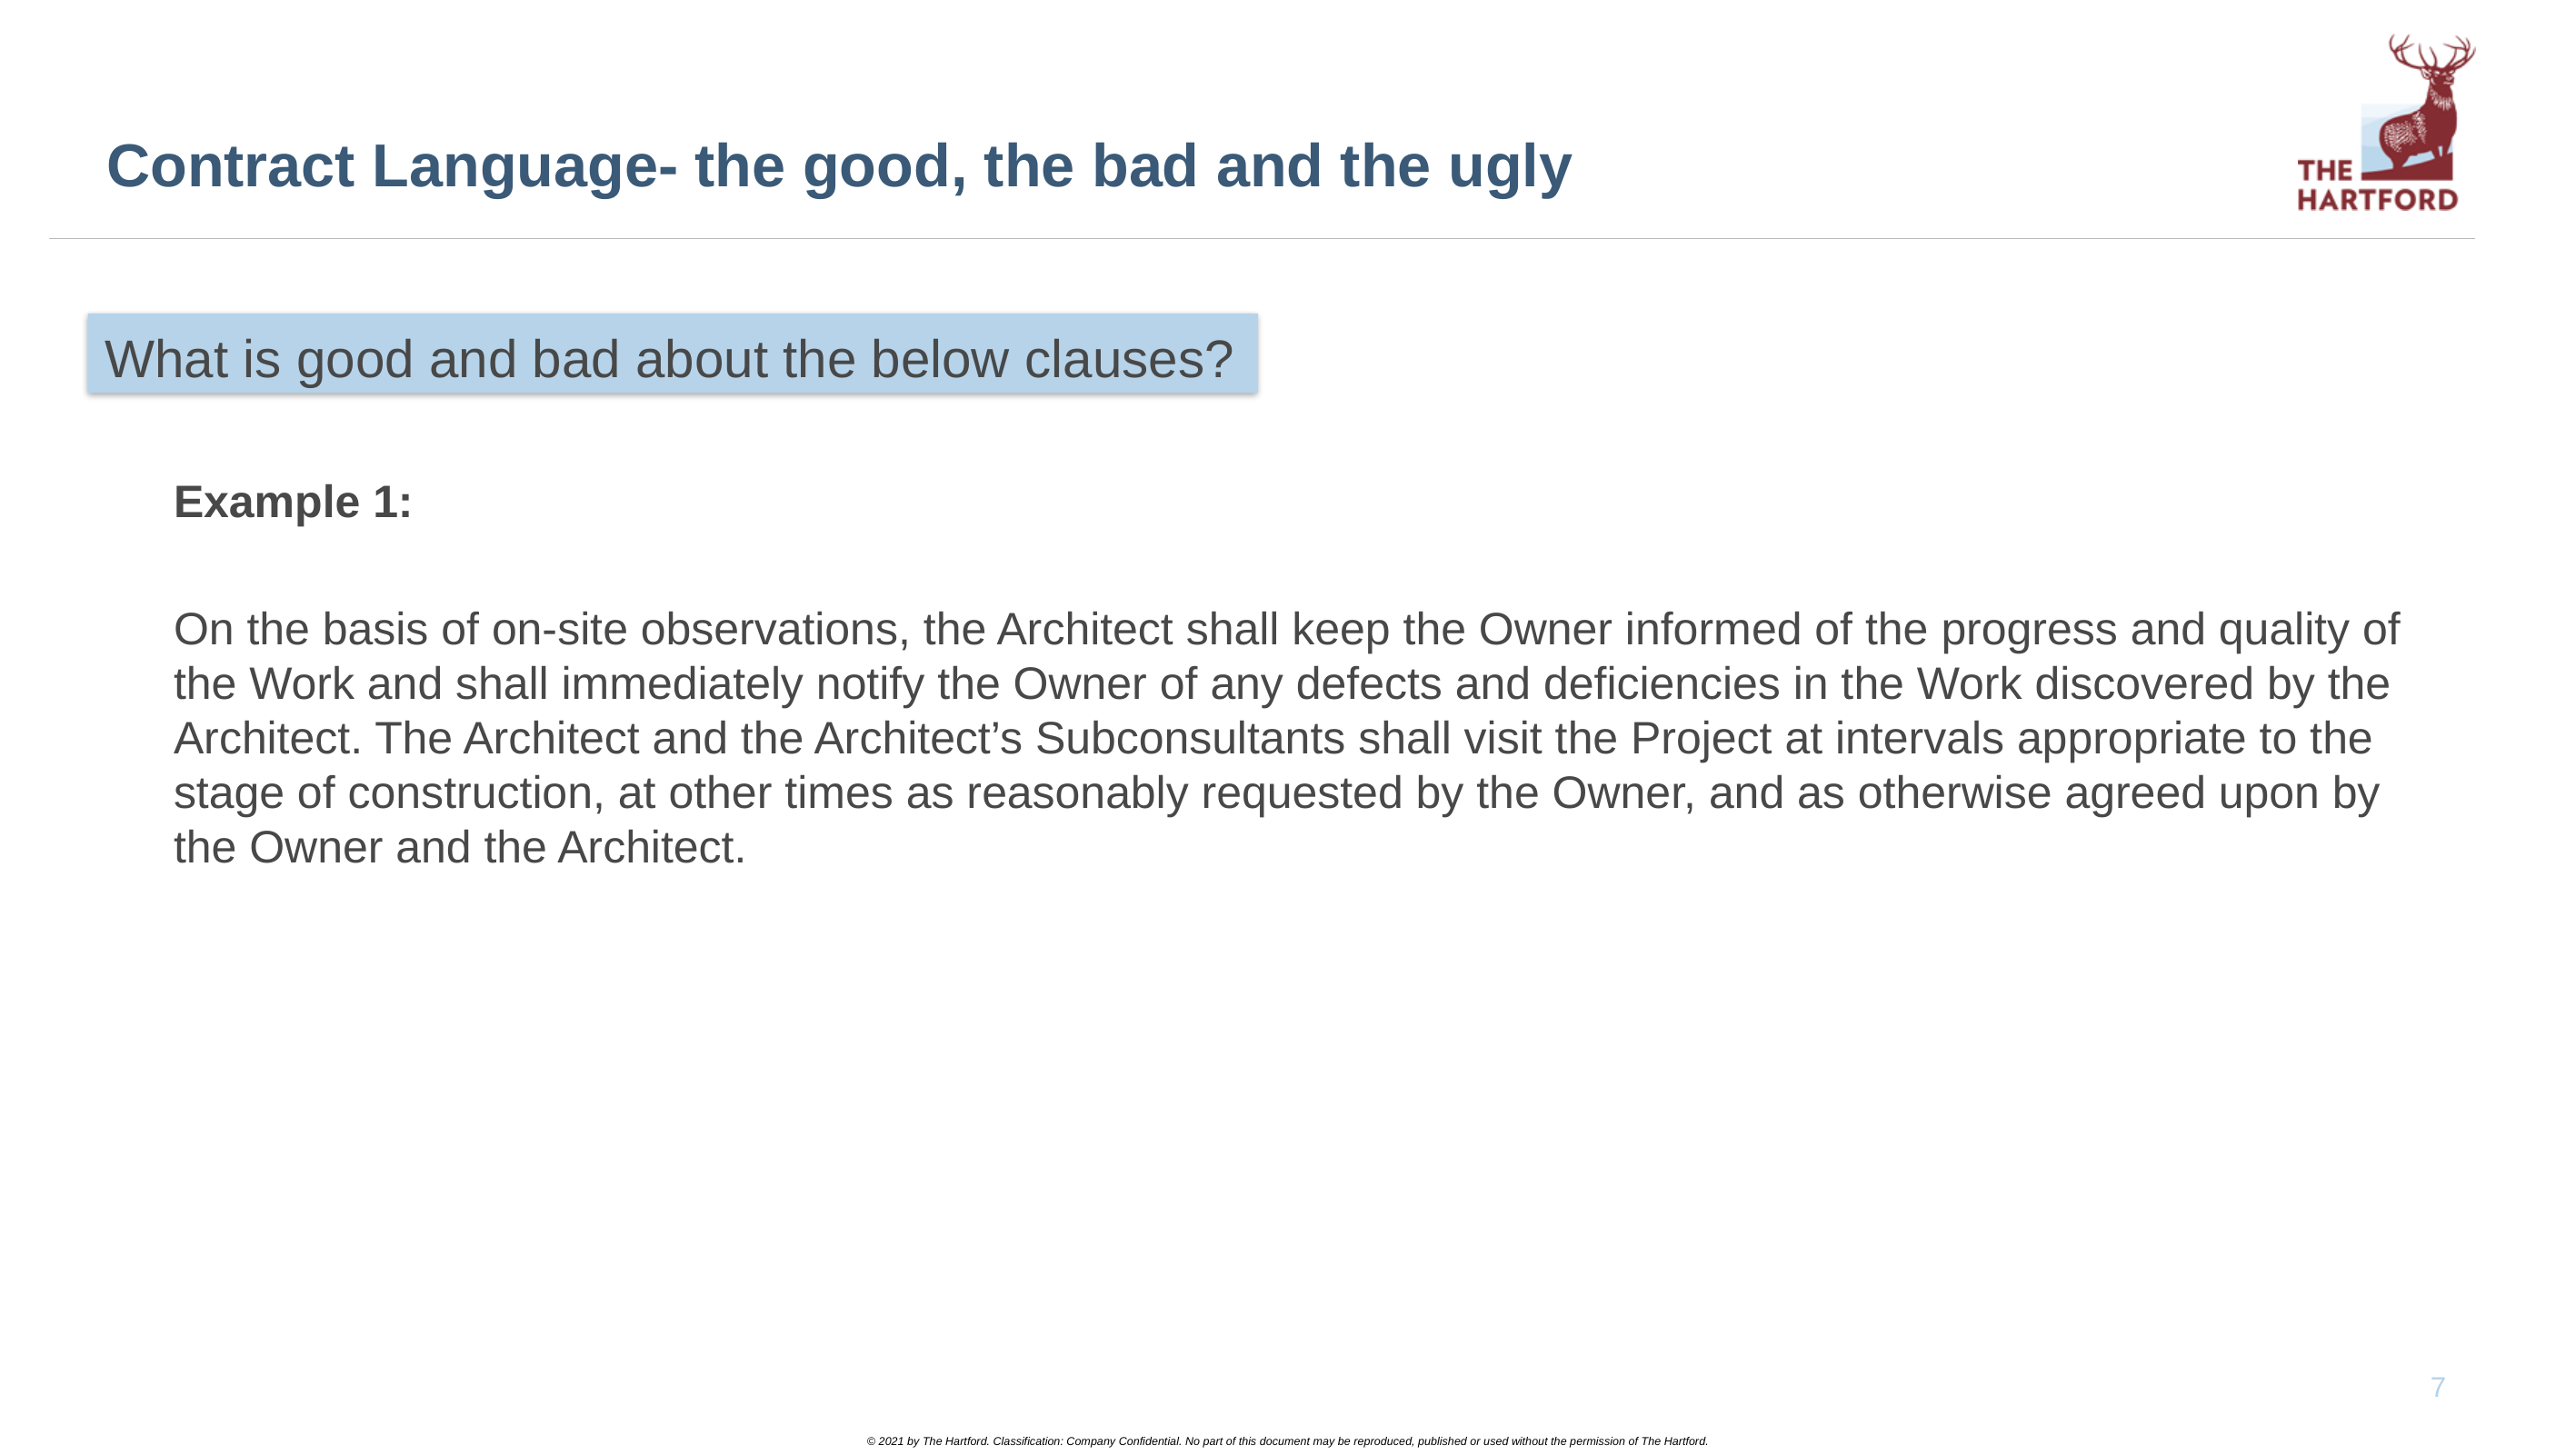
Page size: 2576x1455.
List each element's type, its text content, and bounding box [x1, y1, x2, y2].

slide_number 7 [2344, 1357, 2470, 1426]
text_box © 2021 by The Hartford. Classification: Company Confidential. No part of this document may be reproduced, published or used without the permission of The Hartford. [854, 1427, 1722, 1454]
list What is good and bad about the below clauses? Example 1: On the basis of on-site observations, the Architect shall keep the Owner informed of the progress and quality of the Work and shall immediately notify the Owner of any defects and deficiencies in the Work discovered by the Architect. The Architect and the Architect’s Subconsultants shall visit the Project at intervals appropriate to the stage of construction, at other times as reasonably requested by the Owner, and as otherwise agreed upon by the Owner and the Architect. [81, 313, 2426, 1332]
picture [196, 1385, 2379, 1446]
picture [2298, 34, 2476, 211]
title Contract Language- the good, the bad and the ugly [83, 34, 2197, 211]
